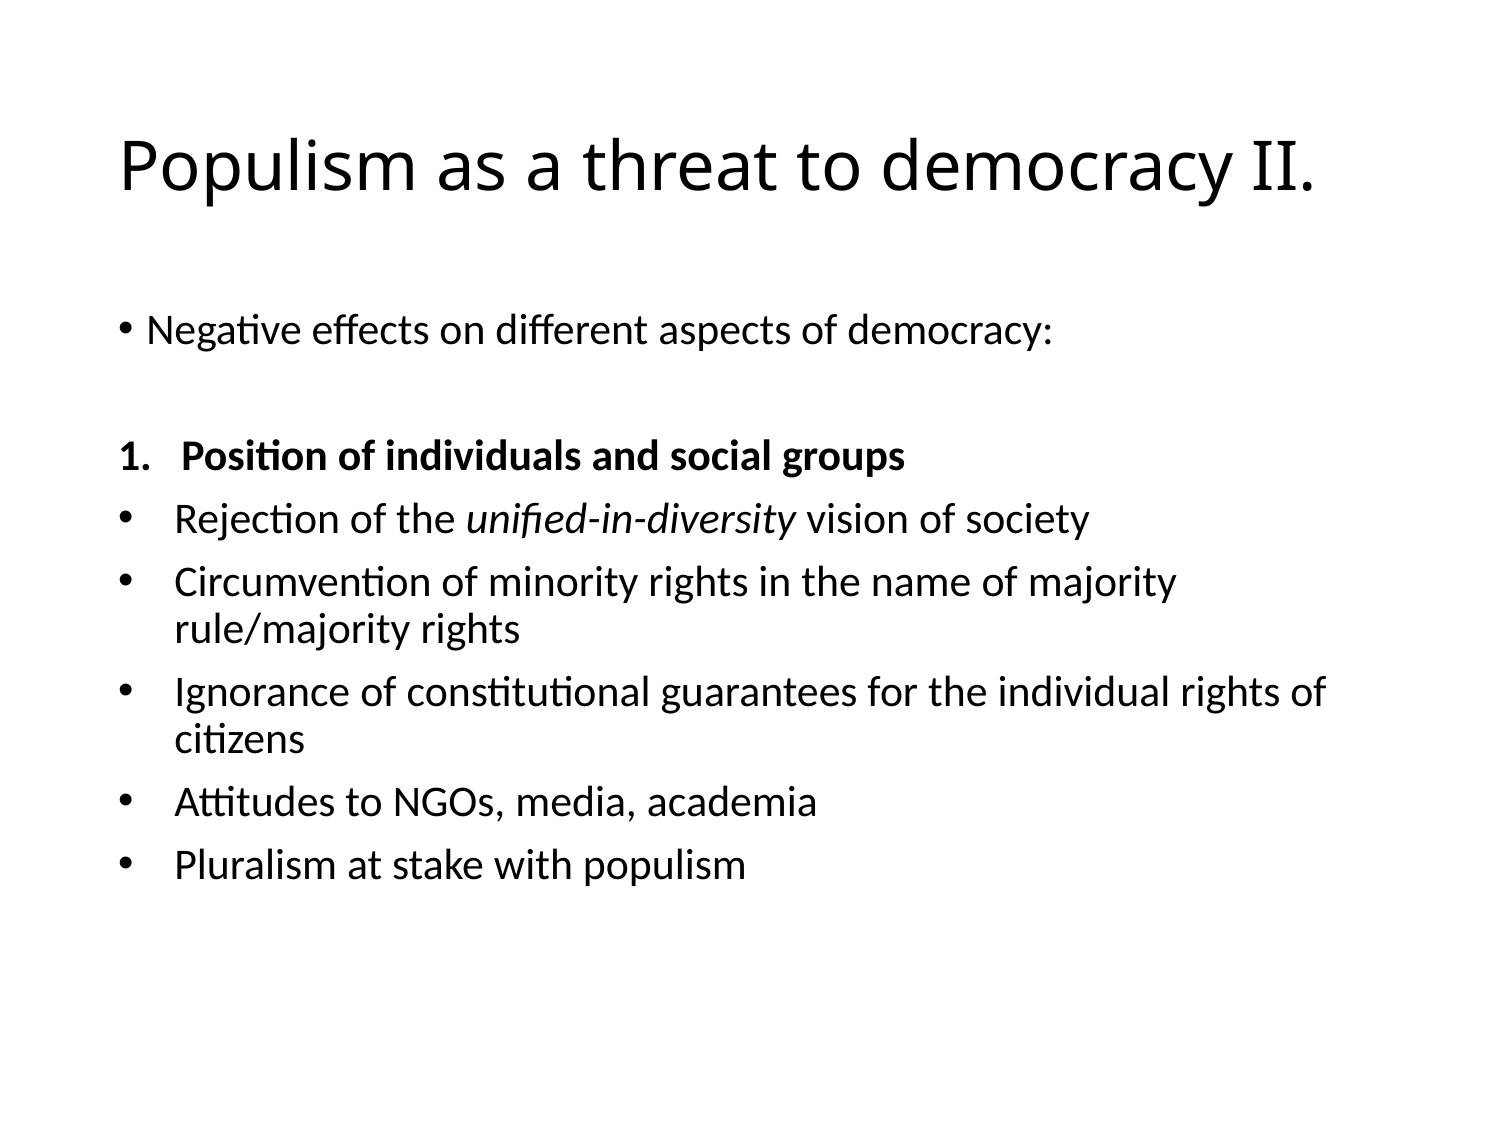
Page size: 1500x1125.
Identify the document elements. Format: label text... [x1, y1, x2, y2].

title Populism as a threat to democracy II. [103, 59, 1397, 278]
list Negative effects on different aspects of democracy: Position of individuals and social groups Rejection of the unified-in-diversity vision of society Circumvention of minority rights in the name of majority rule/majority rights Ignorance of constitutional guarantees for the individual rights of citizens Attitudes to NGOs, media, academia Pluralism at stake with populism [103, 299, 1397, 1014]
